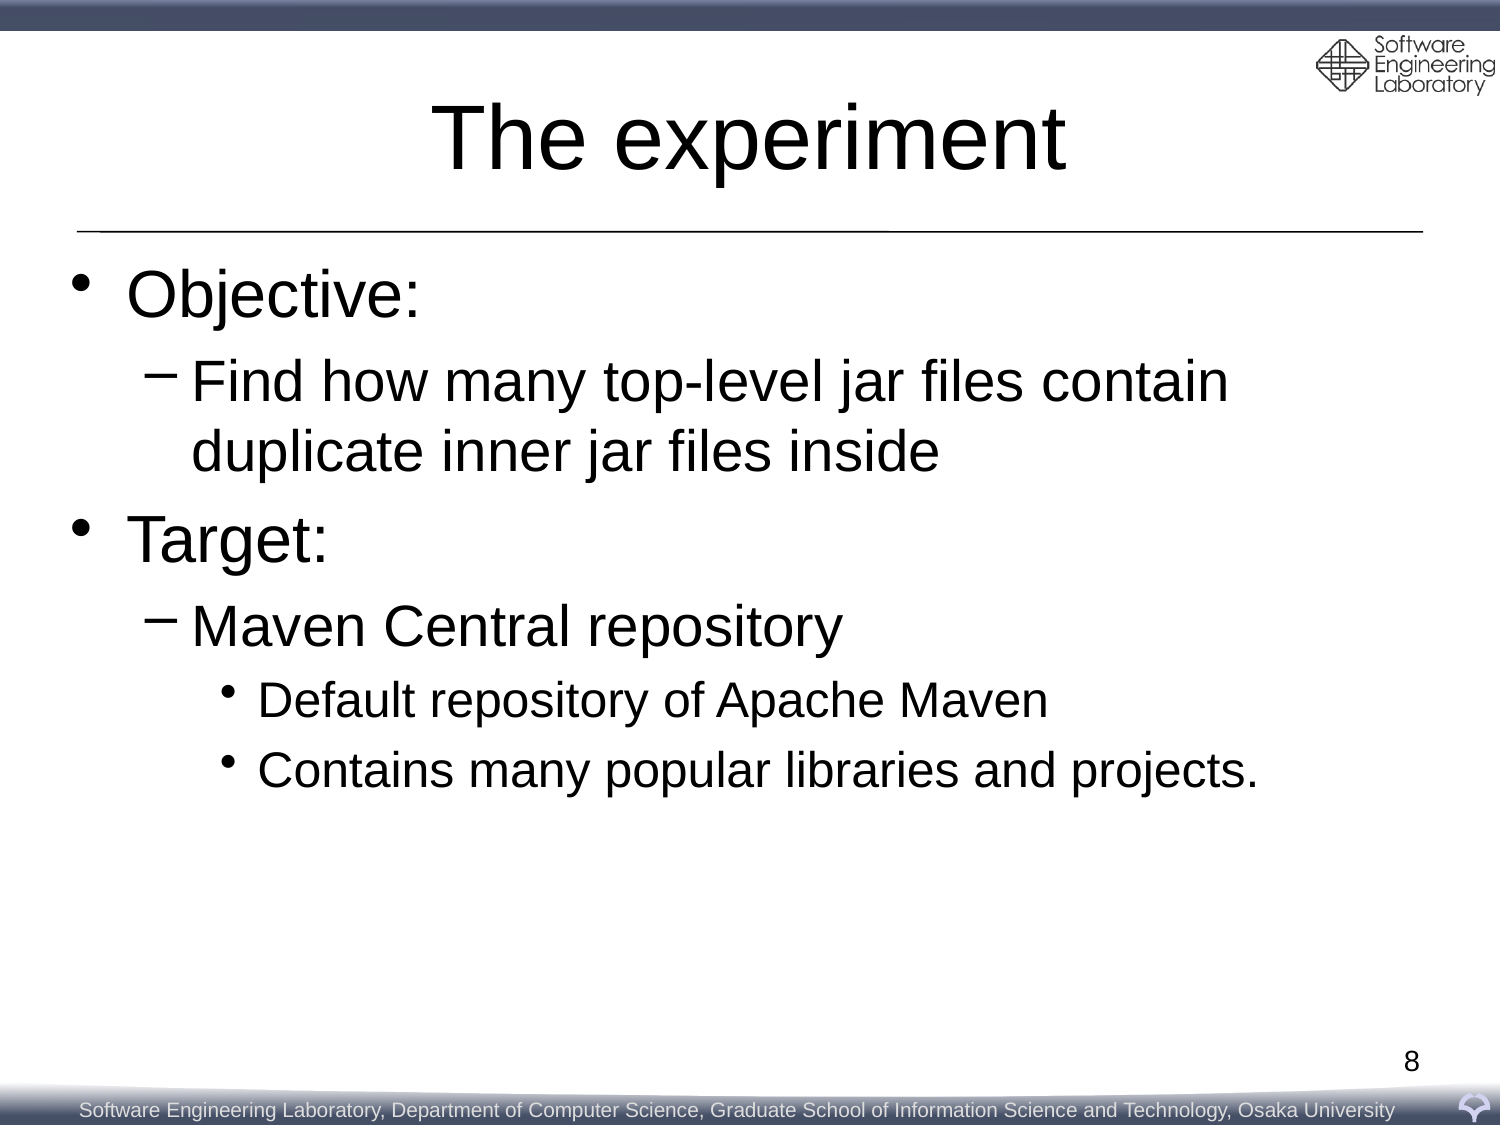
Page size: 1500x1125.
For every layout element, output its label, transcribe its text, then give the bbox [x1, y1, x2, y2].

picture [1316, 35, 1495, 96]
picture [0, 1082, 1500, 1125]
picture [0, 0, 1500, 31]
list Objective: Find how many top-level jar files contain duplicate inner jar files inside Target: Maven Central repository Default repository of Apache Maven Contains many popular libraries and projects. [54, 243, 1448, 1006]
slide_number 8 [1246, 1034, 1436, 1083]
title The experiment [74, 44, 1424, 221]
